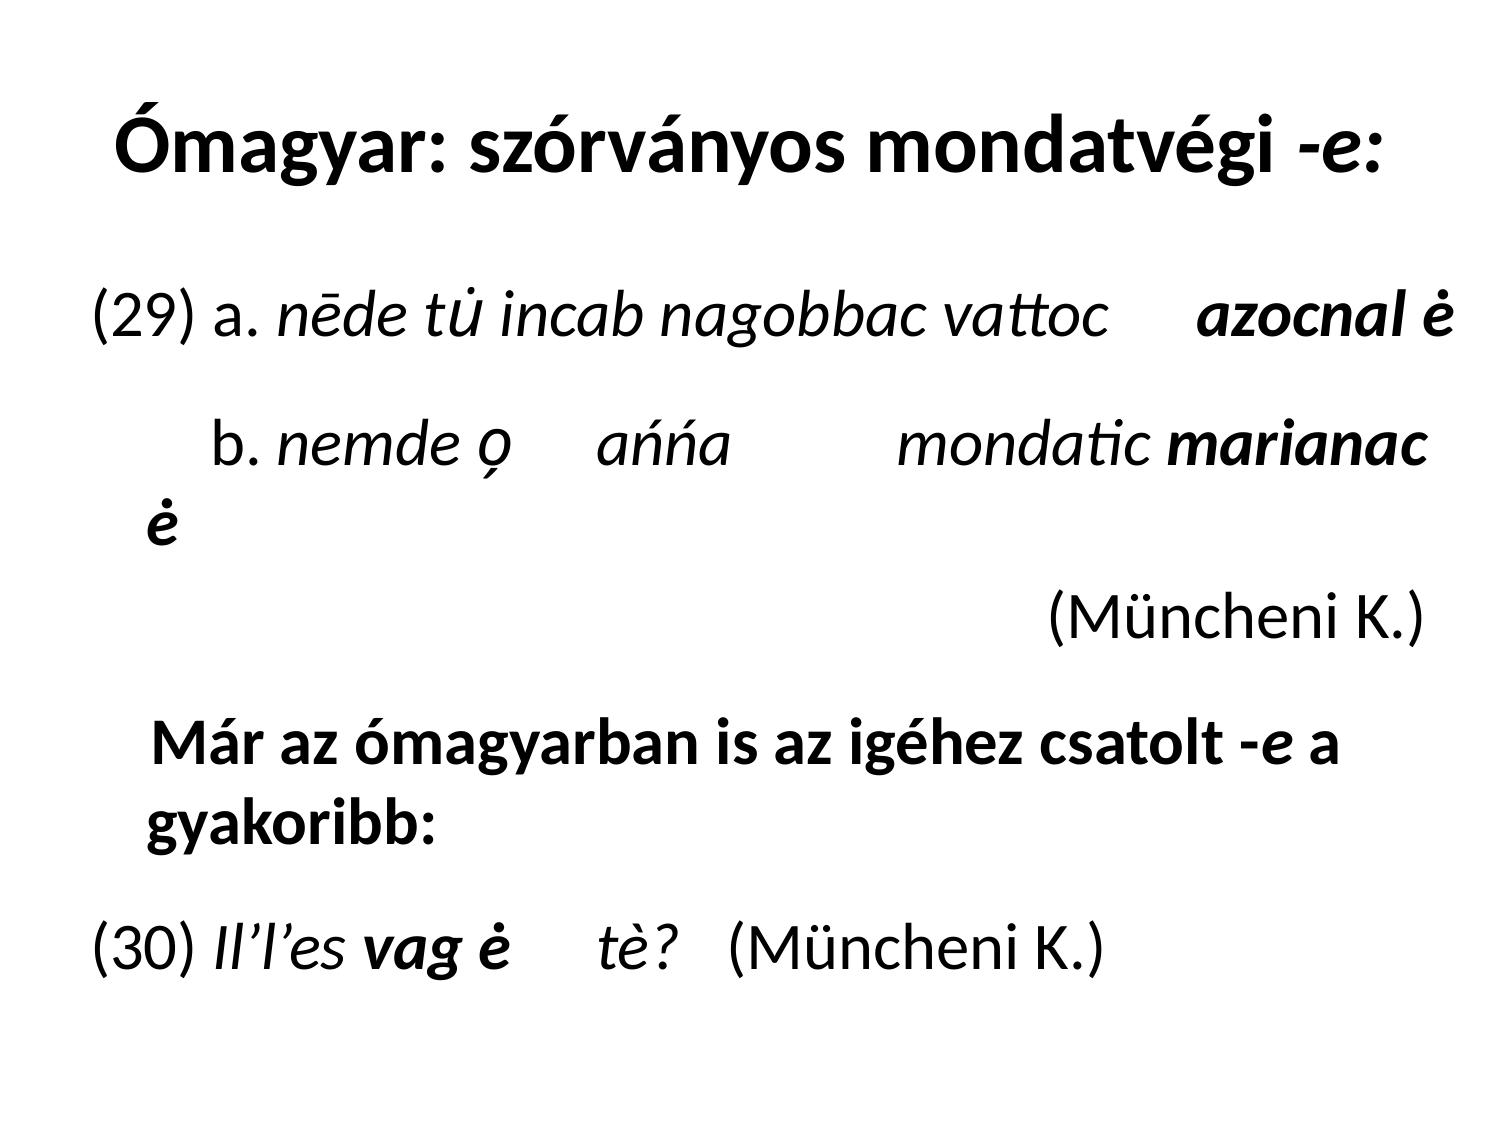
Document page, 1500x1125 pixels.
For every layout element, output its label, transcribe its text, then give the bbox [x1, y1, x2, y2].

list (29) a. nēde tu̇ incab nagobbac vattoc azocnal ė b. nemde o̗ ańńa mondatic marianac ė (Müncheni K.) Már az ómagyarban is az igéhez csatolt -e a gyakoribb: (30) Il’l’es vag ė tè? (Müncheni K.) [75, 262, 1471, 1005]
title Ómagyar: szórványos mondatvégi -e: [75, 45, 1425, 233]
